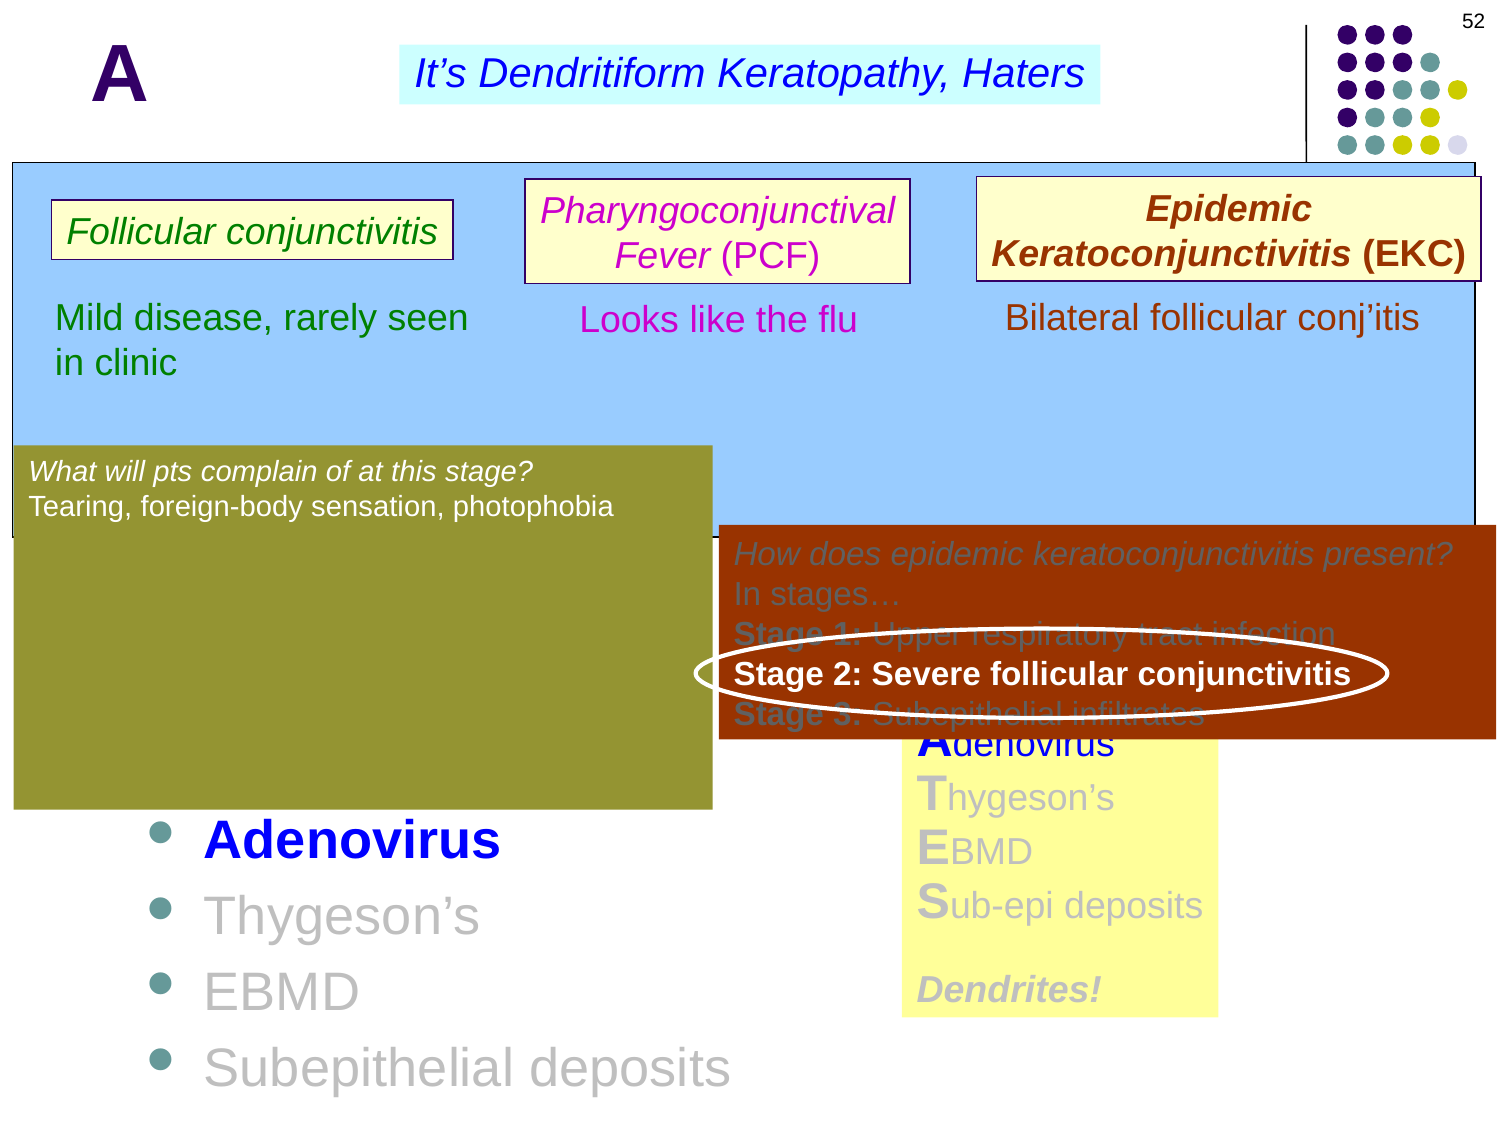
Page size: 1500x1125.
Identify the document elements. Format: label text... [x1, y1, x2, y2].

text_box It’s Dendritiform Keratopathy, Haters [399, 44, 1101, 105]
text_box Bilateral follicular conj’itis + punctate keratopathy + petechial hemorrhages + conj membranes + lymphadenopathy [990, 294, 1468, 489]
text_box What will pts complain of at this stage? Tearing, foreign-body sensation, photophobia Slit-lamp exam of the anterior segment will reveal… …Punctate epithelial keratopathy …Sub-conj heme …Conjunctival membranes What nonocular sign might be found? Preauricular lymphadenopathy [13, 445, 713, 810]
slide_number 52 [1149, 0, 1500, 75]
text_box [693, 626, 1390, 721]
text_box Mild disease, rarely seen in clinic [40, 285, 484, 391]
text_box How does epidemic keratoconjunctivitis present? In stages… Stage 1: Upper respiratory tract infection Stage 2: Severe follicular conjunctivitis Stage 3: Subepithelial infiltrates [718, 524, 1497, 740]
text_box Looks like the flu [564, 287, 874, 348]
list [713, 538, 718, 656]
text_box The Cornea HSV Acanthamoeba Topical meds EBV Soft CL wear HZO Adenovirus Thygeson’s EBMD Sub-epi deposits Dendrites! [901, 740, 1219, 1018]
title A [75, 20, 1313, 125]
text_box [12, 162, 1475, 538]
text_box Follicular conjunctivitis [51, 199, 454, 260]
text_box Epidemic Keratoconjunctivitis (EKC) [976, 176, 1482, 282]
text_box Pharyngoconjunctival Fever (PCF) [525, 178, 911, 284]
list Dendritiform keratopathy: DDx HSV Acanthamoeba Topical meds EBV Soft CL wear HZO Adenovirus Thygeson’s EBMD Subepithelial deposits [75, 690, 1425, 1038]
